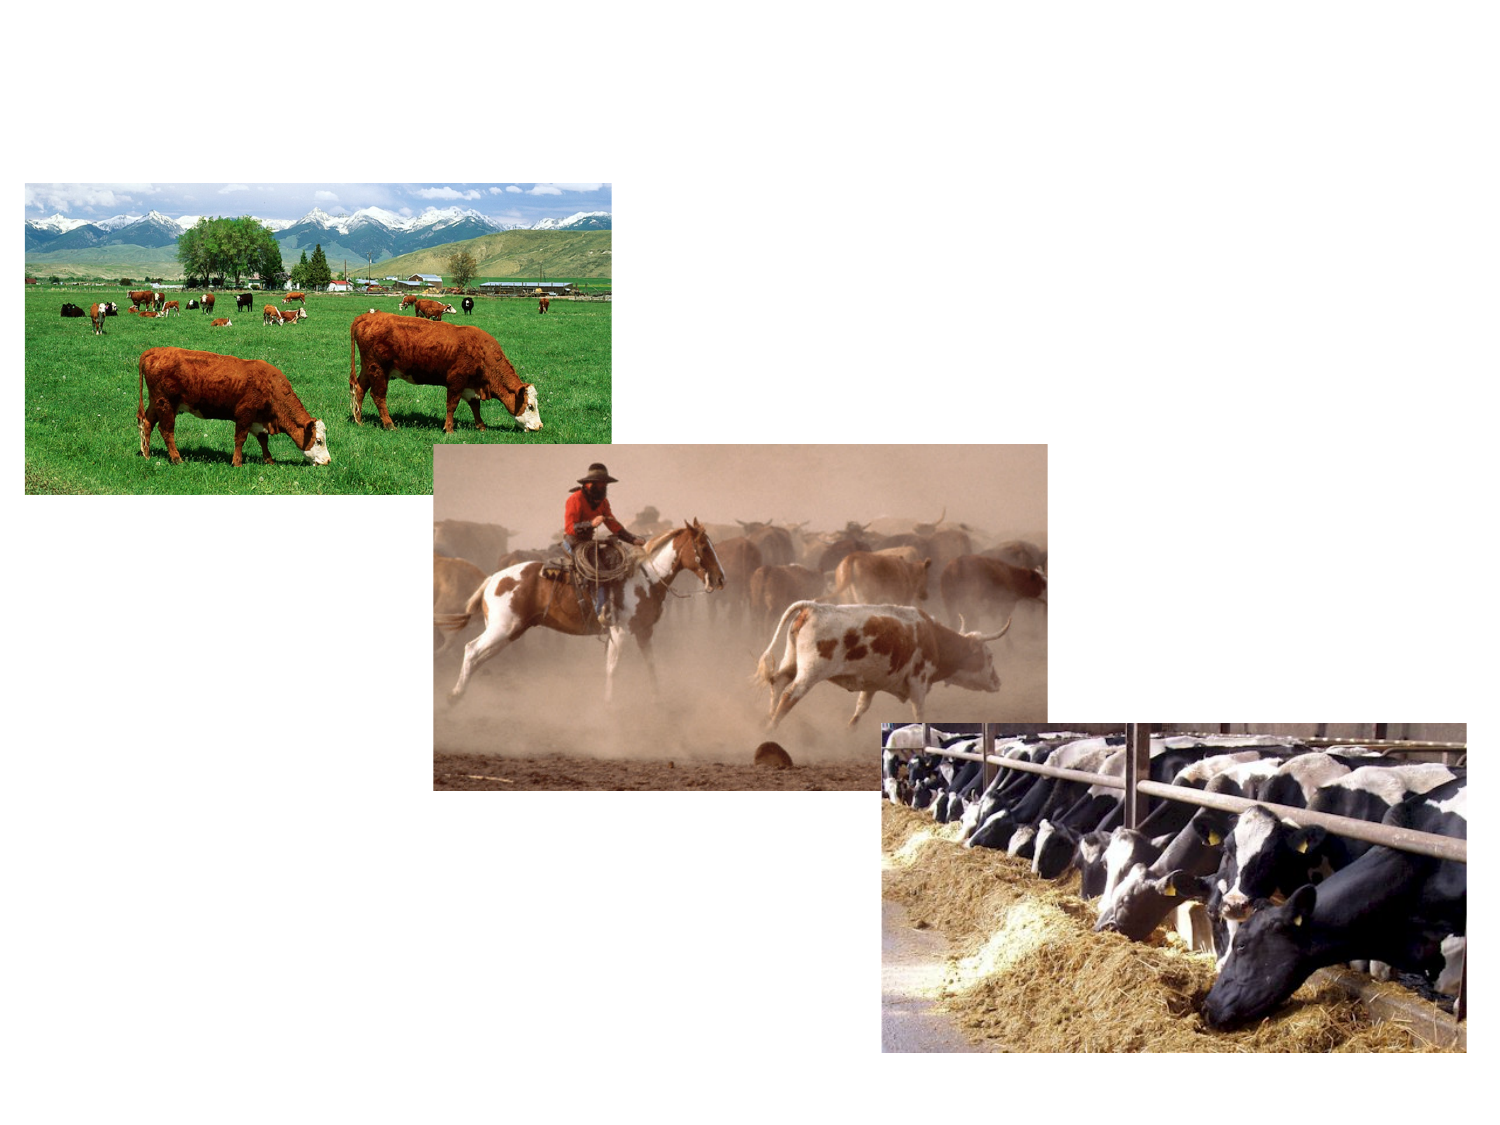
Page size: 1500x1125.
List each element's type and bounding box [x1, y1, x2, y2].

picture [24, 182, 1467, 1053]
